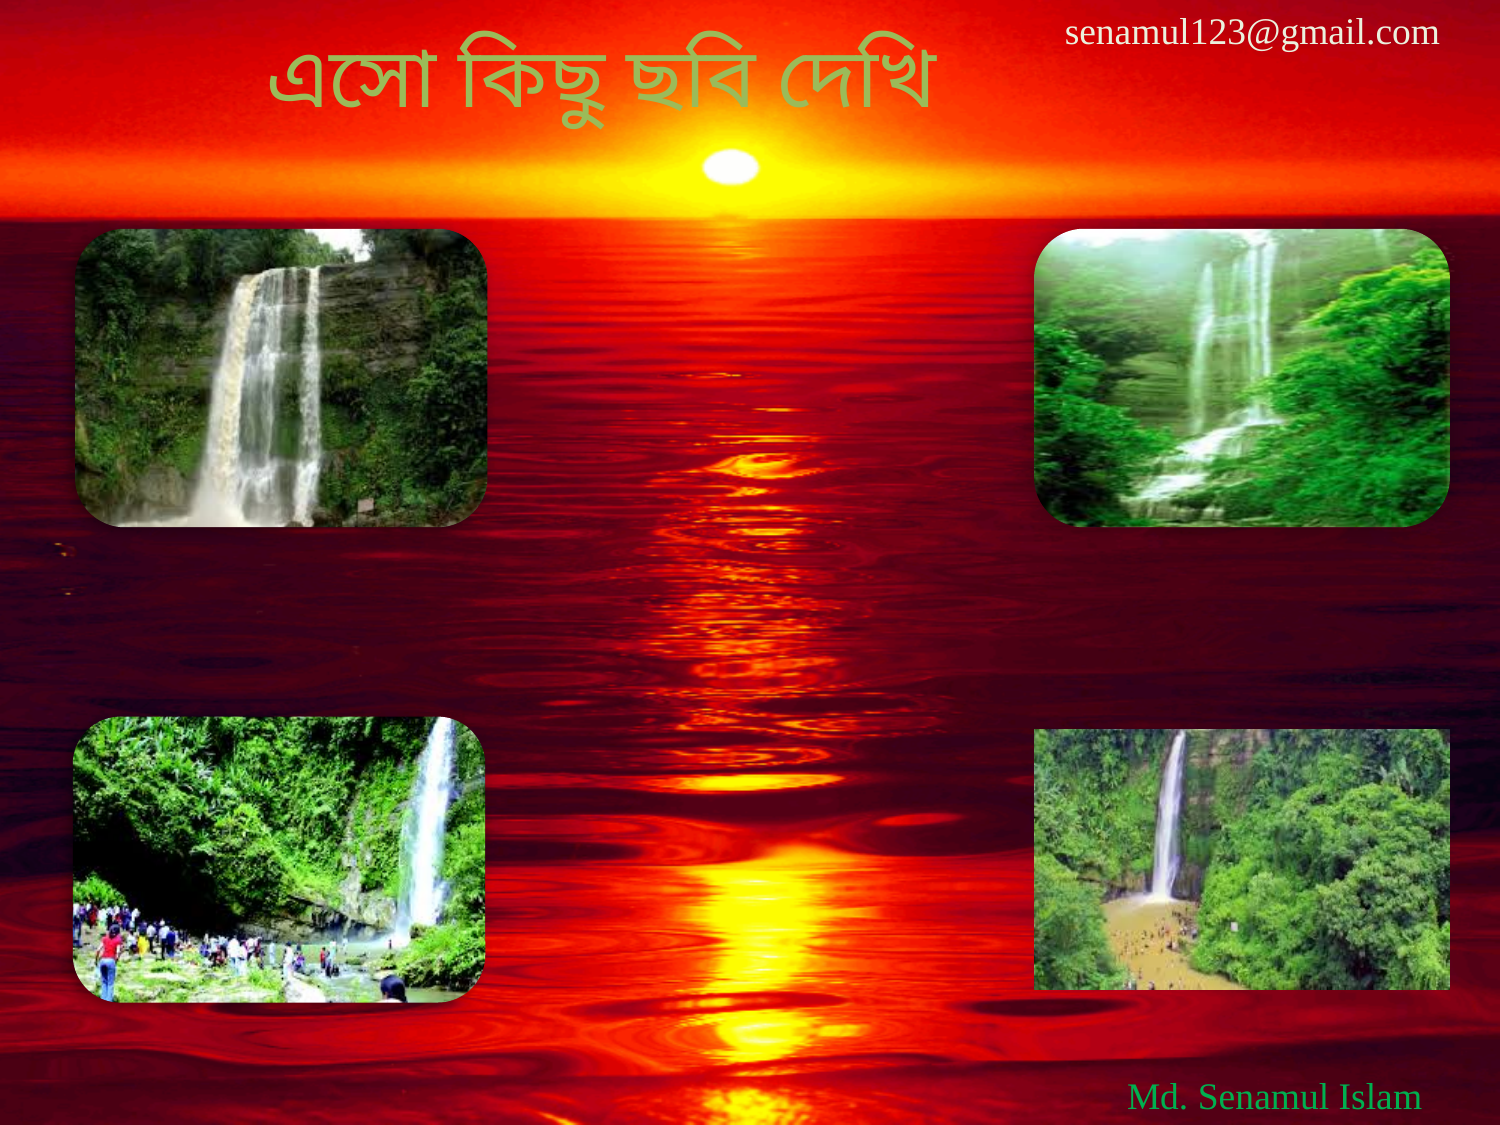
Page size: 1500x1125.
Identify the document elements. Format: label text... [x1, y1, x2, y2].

text_box এসো কিছু ছবি দেখি [251, 16, 1327, 132]
picture [0, 0, 1500, 1125]
